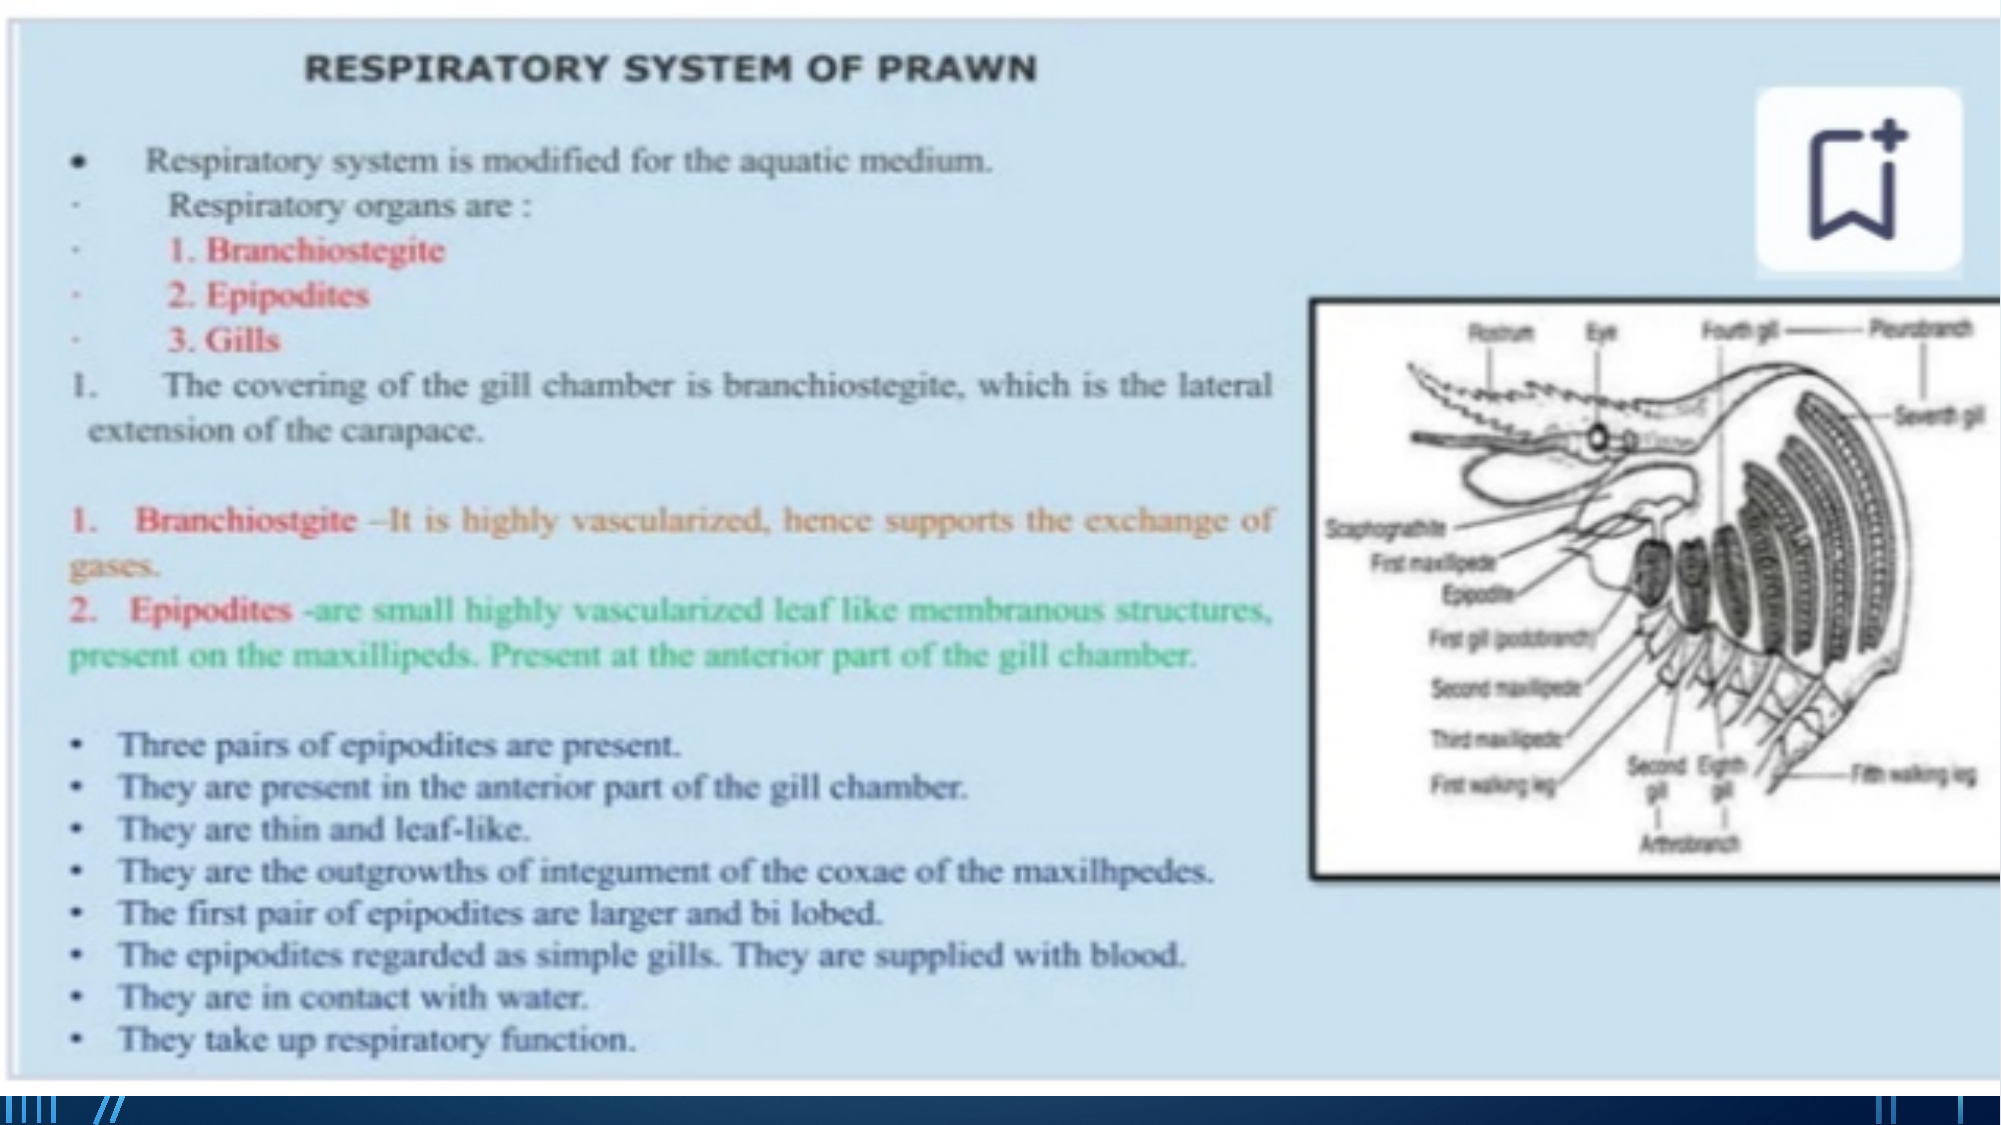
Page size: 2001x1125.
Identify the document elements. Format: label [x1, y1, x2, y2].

list [0, 0, 2000, 1096]
